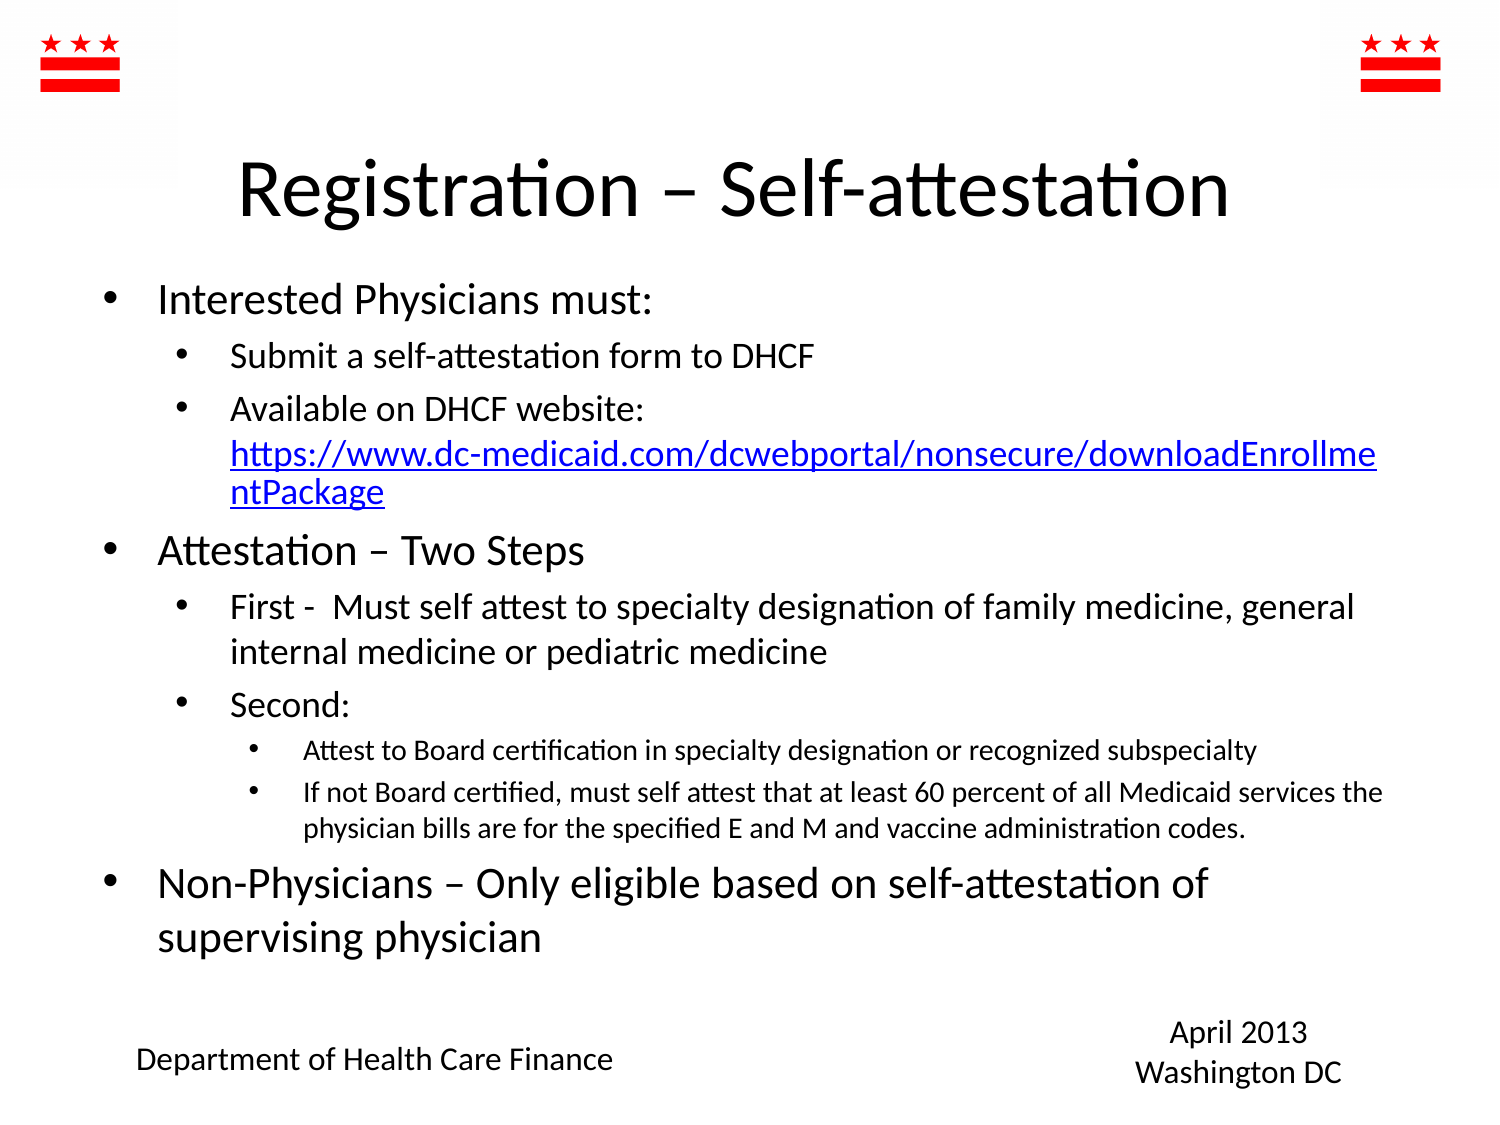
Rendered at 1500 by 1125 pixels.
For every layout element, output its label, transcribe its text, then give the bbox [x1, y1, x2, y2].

text_box Department of Health Care Finance [50, 989, 700, 1085]
text_box April 2013 Washington DC [1067, 1002, 1410, 1098]
subtitle Interested Physicians must: Submit a self-attestation form to DHCF Available on DHCF website: https://www.dc-medicaid.com/dcwebportal/nonsecure/downloadEnrollmentPackage Attestation – Two Steps First - Must self attest to specialty designation of family medicine, general internal medicine or pediatric medicine Second: Attest to Board certification in specialty designation or recognized subspecialty If not Board certified, must self attest that at least 60 percent of all Medicaid services the physician bills are for the specified E and M and vaccine administration codes. Non-Physicians – Only eligible based on self-attestation of supervising physician [87, 262, 1409, 938]
picture [0, 0, 179, 190]
title Registration – Self-attestation [75, 62, 1394, 305]
picture [1320, 0, 1499, 190]
